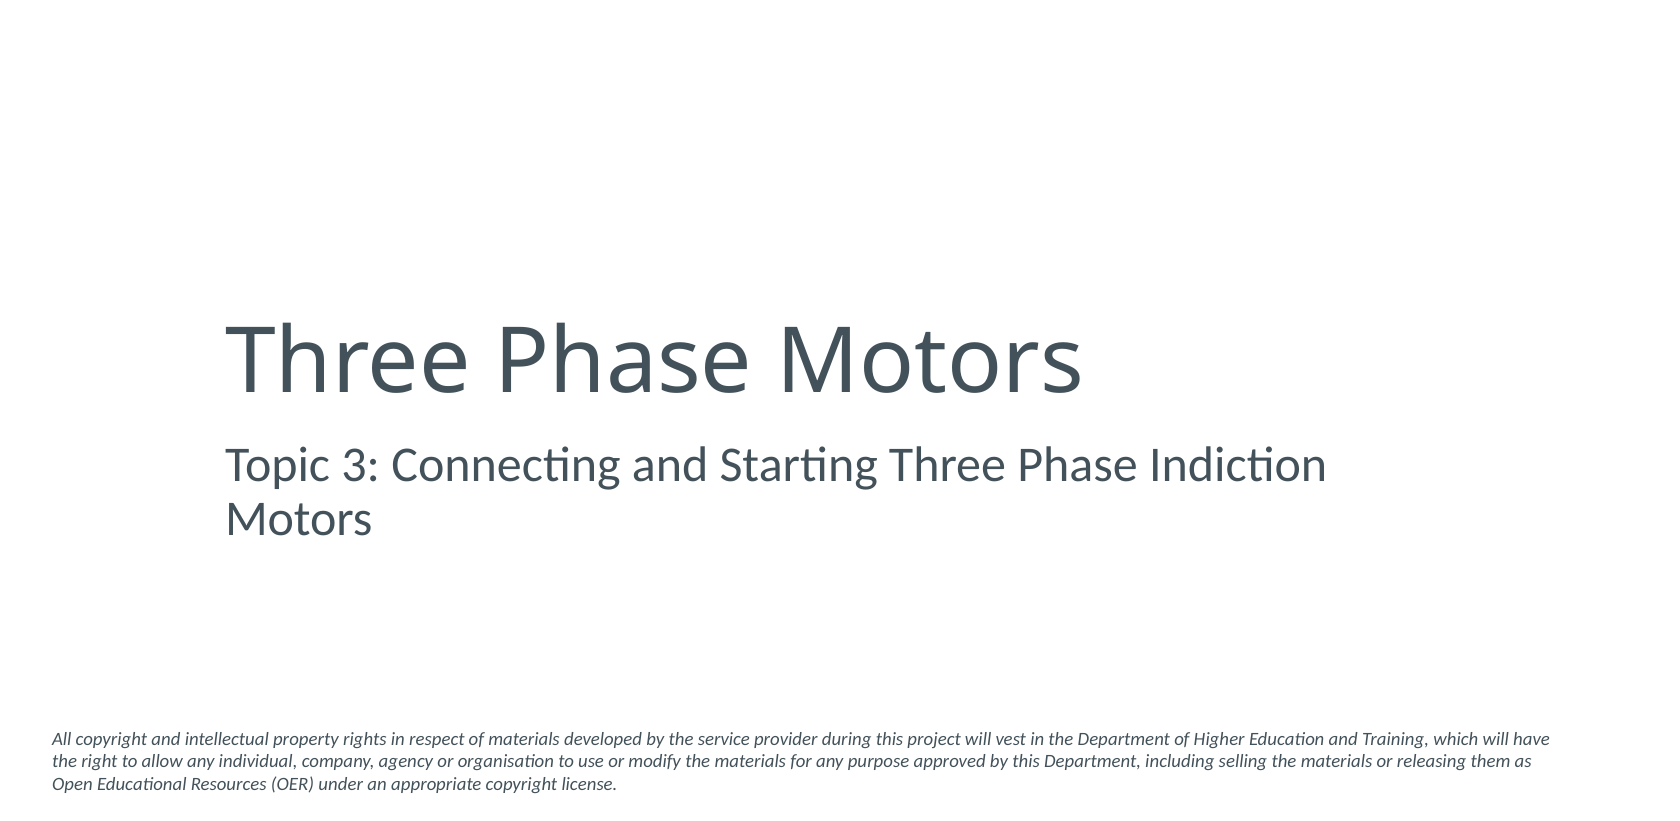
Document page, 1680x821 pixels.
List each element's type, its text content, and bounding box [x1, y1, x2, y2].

title Three Phase Motors [209, 134, 1470, 421]
subtitle Topic 3: Connecting and Starting Three Phase Indiction Motors [209, 431, 1470, 630]
